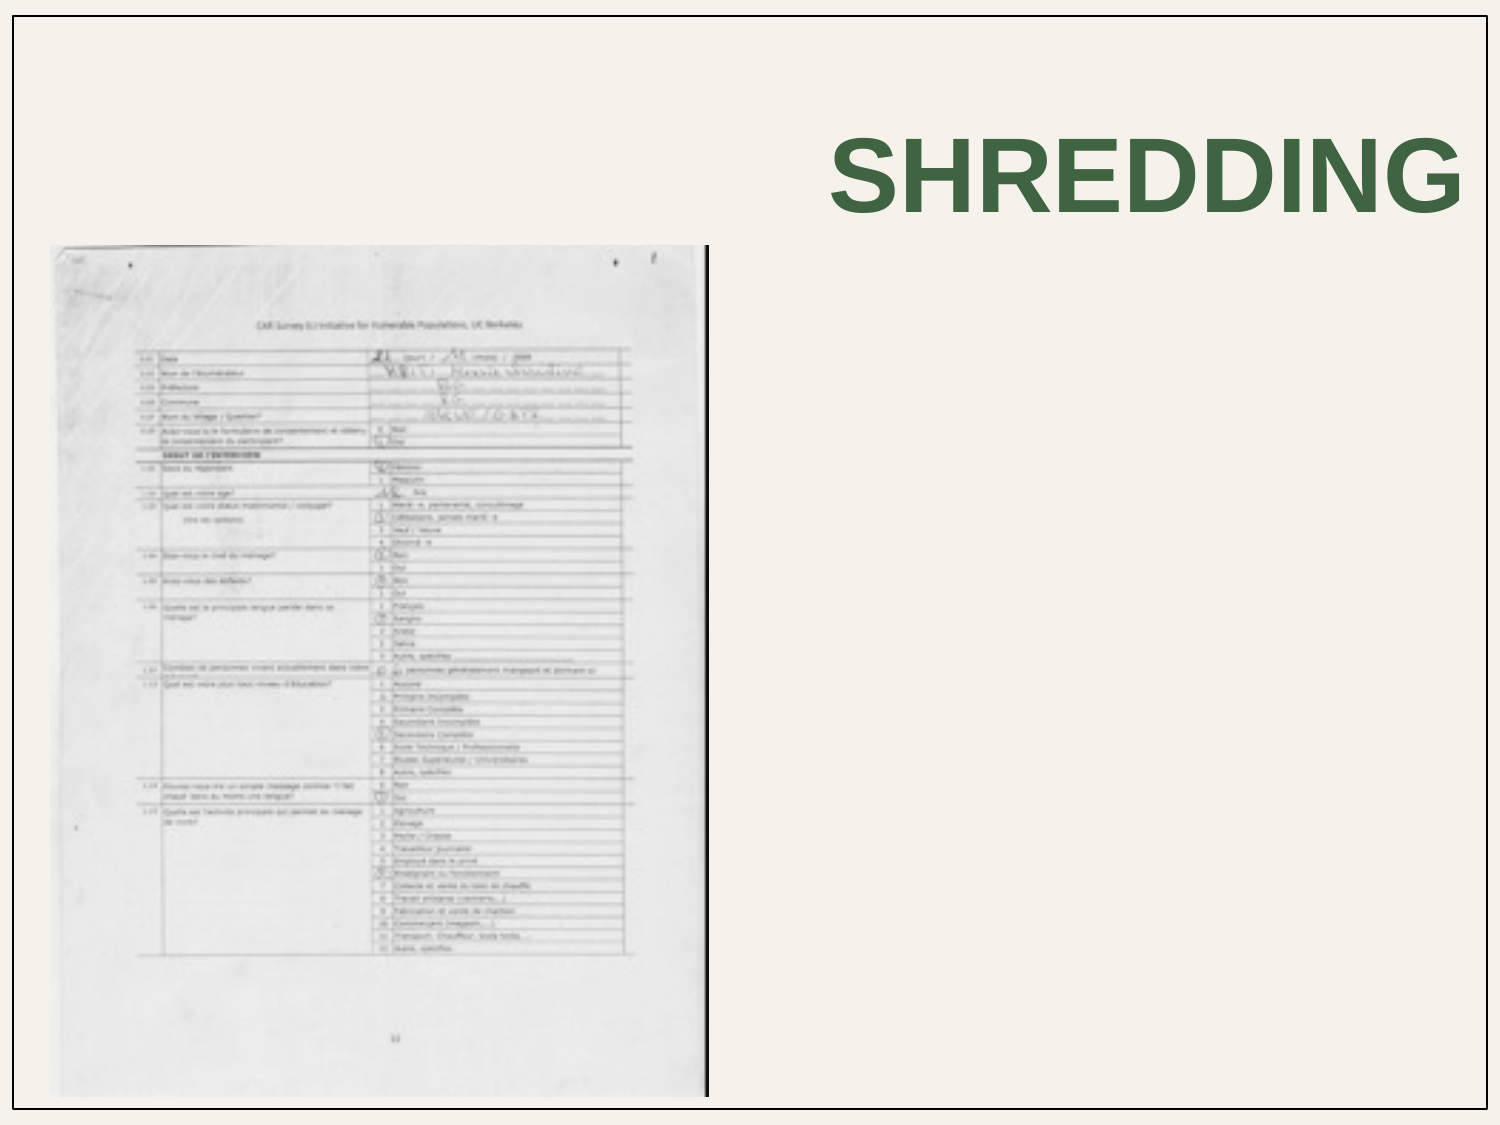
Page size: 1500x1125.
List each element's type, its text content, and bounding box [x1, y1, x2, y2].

title SHREDDING [27, 28, 1473, 312]
picture [50, 245, 709, 1098]
